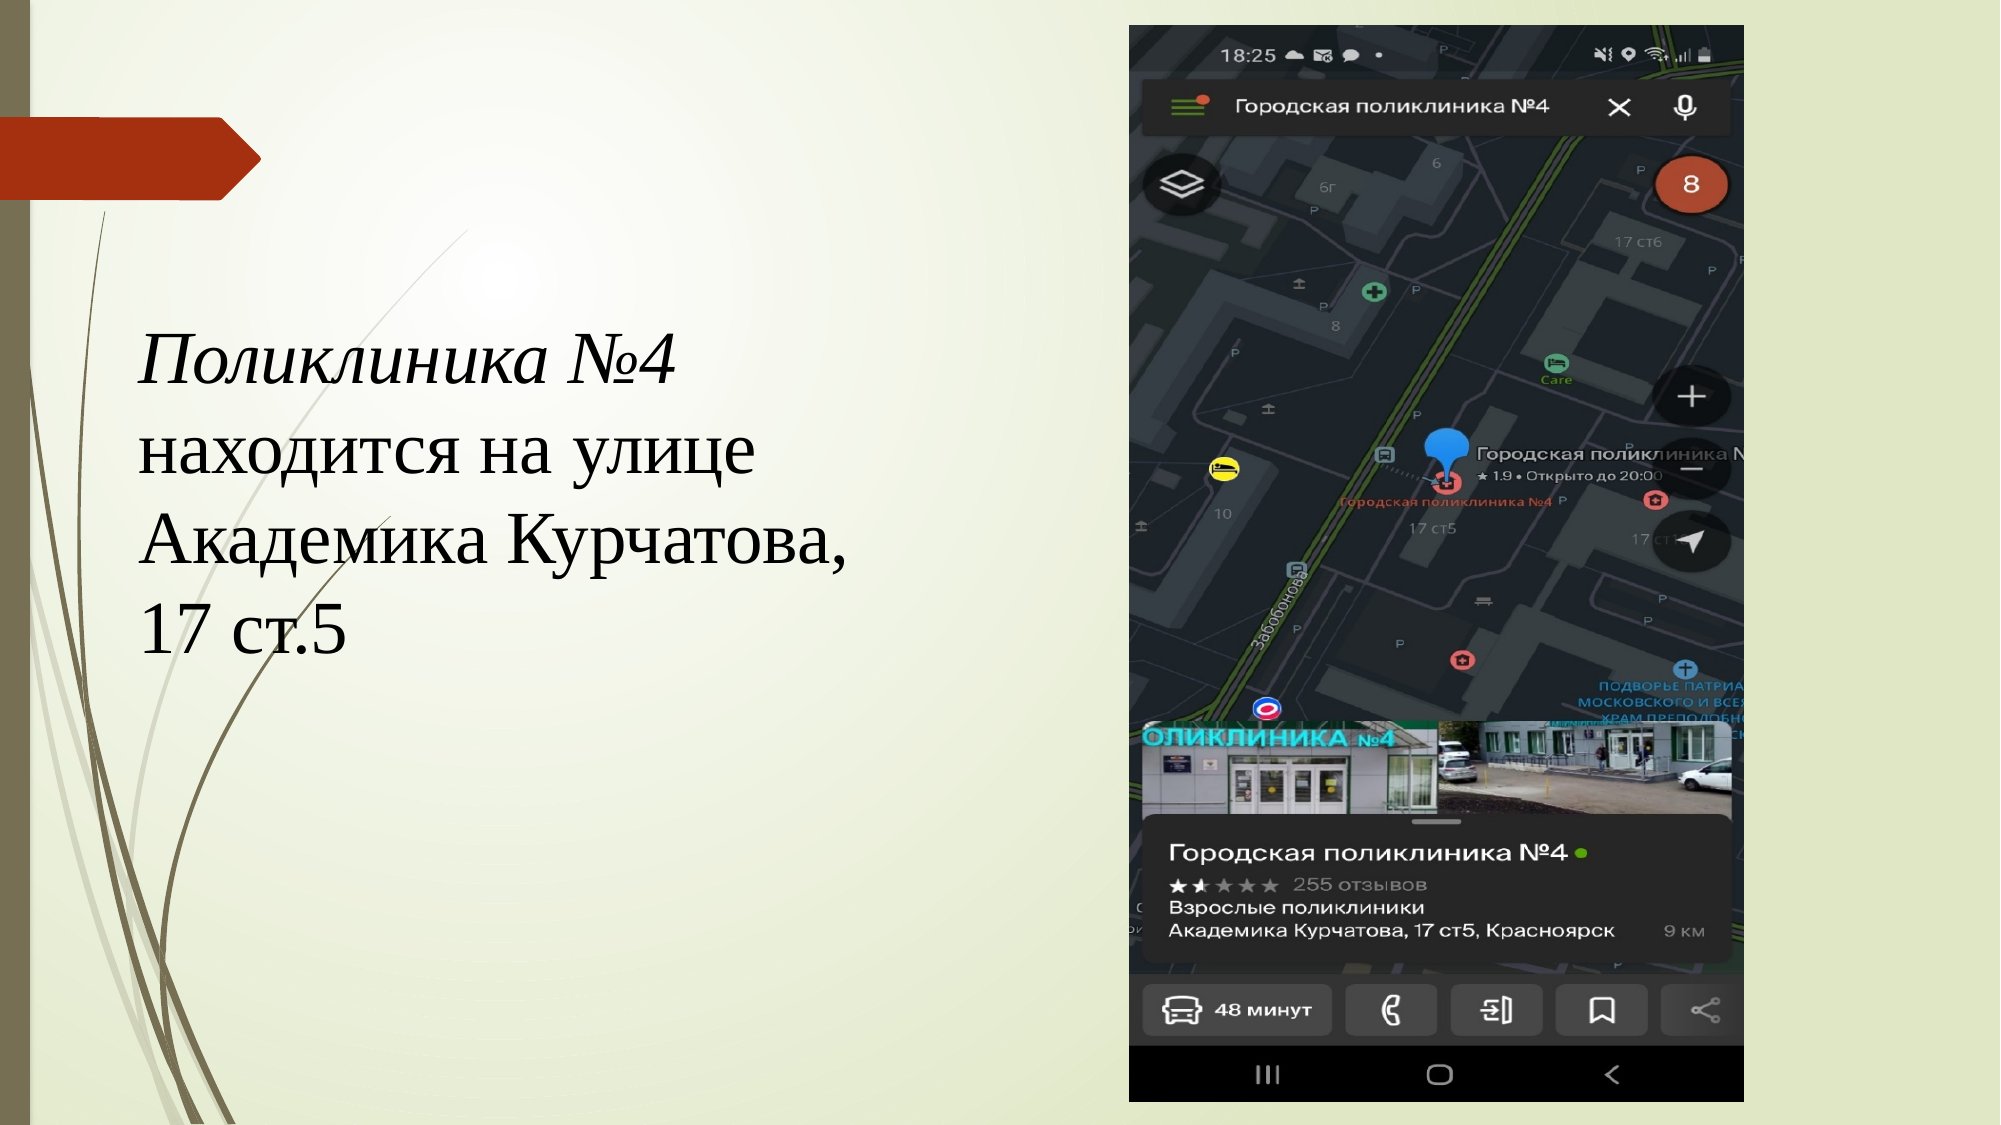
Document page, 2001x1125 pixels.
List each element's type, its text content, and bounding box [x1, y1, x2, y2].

title Поликлиника №4 находится на улице Академика Курчатова, 17 ст.5 [123, 301, 924, 827]
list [1129, 25, 1744, 1102]
